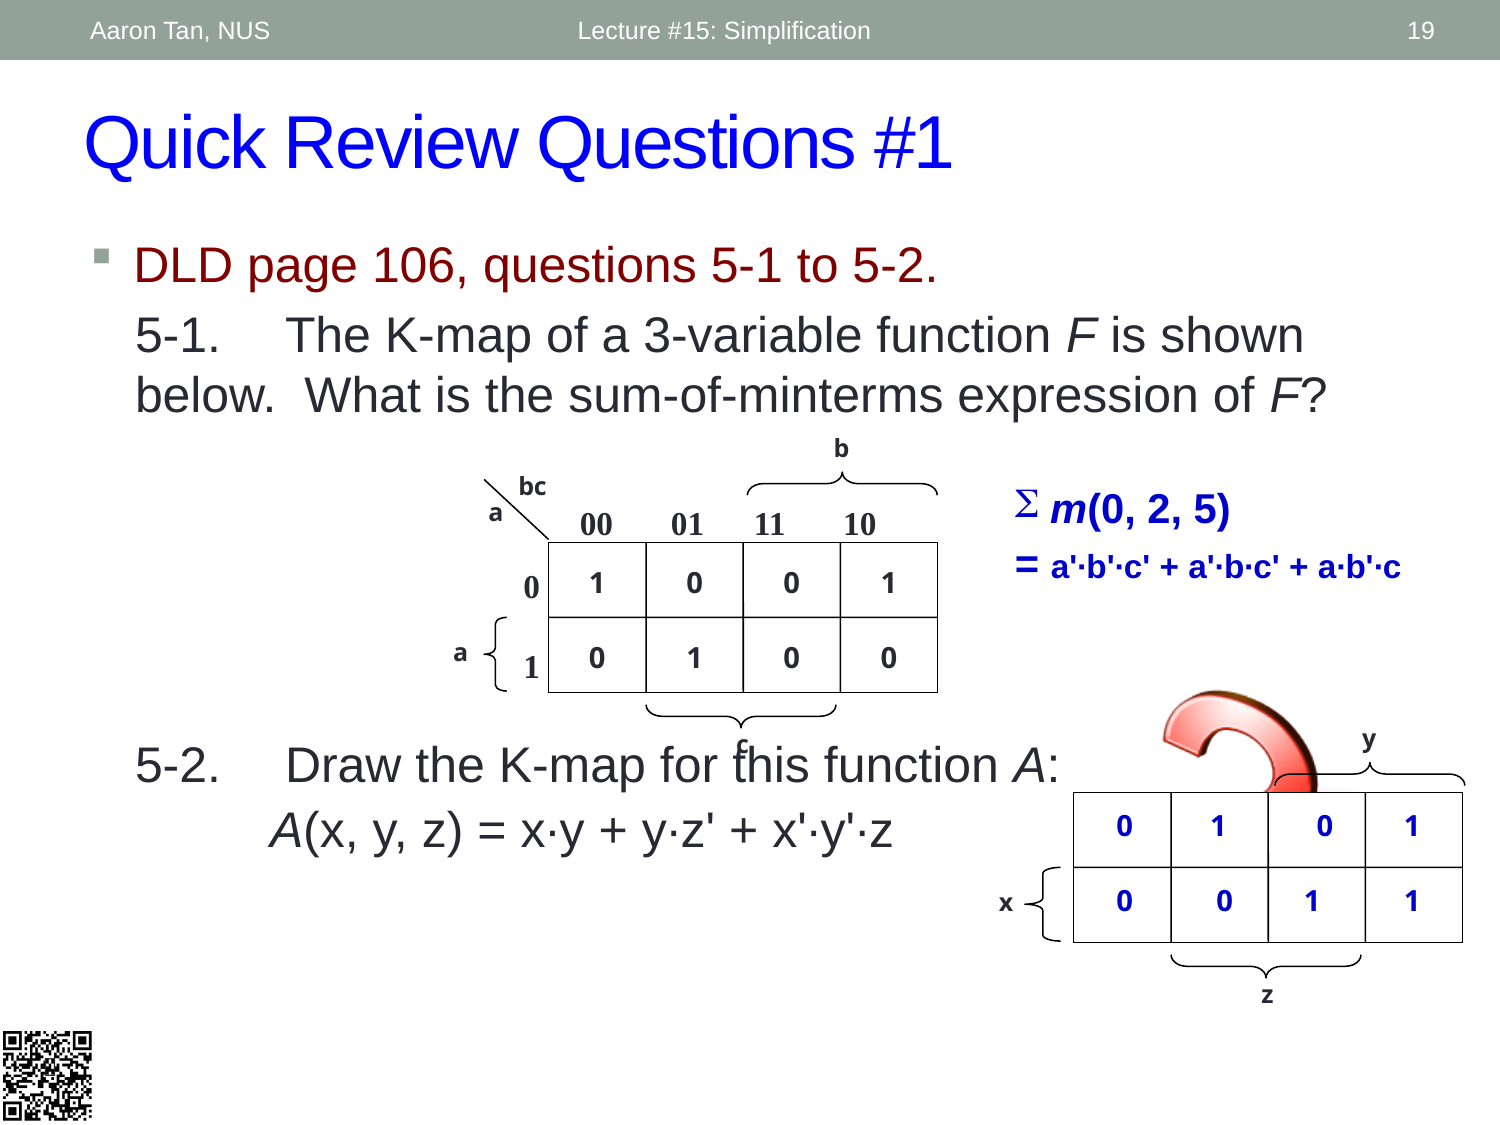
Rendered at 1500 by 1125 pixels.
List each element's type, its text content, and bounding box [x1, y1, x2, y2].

text_box m(0, 2, 5) = a'∙b'∙c' + a'∙b∙c' + a∙b'∙c [999, 474, 1425, 594]
slide_number 19 [1308, 3, 1450, 57]
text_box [1087, 799, 1363, 926]
picture [1124, 674, 1407, 715]
title Quick Review Questions #1 [68, 86, 1429, 192]
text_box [949, 715, 1466, 1017]
slide_number Aaron Tan, NUS [75, 3, 550, 57]
picture [0, 1028, 95, 1124]
footer Lecture #15: Simplification [562, 3, 1238, 57]
text_box DLD page 106, questions 5-1 to 5-2. 5-1. The K-map of a 3-variable function F is shown below. What is the sum-of-minterms expression of F? 5-2. Draw the K-map for this function A: A(x, y, z) = x∙y + y∙z' + x'∙y'∙z [74, 224, 1425, 1006]
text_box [424, 424, 938, 767]
text_box  [24, 1050, 75, 1083]
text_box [1371, 874, 1451, 926]
